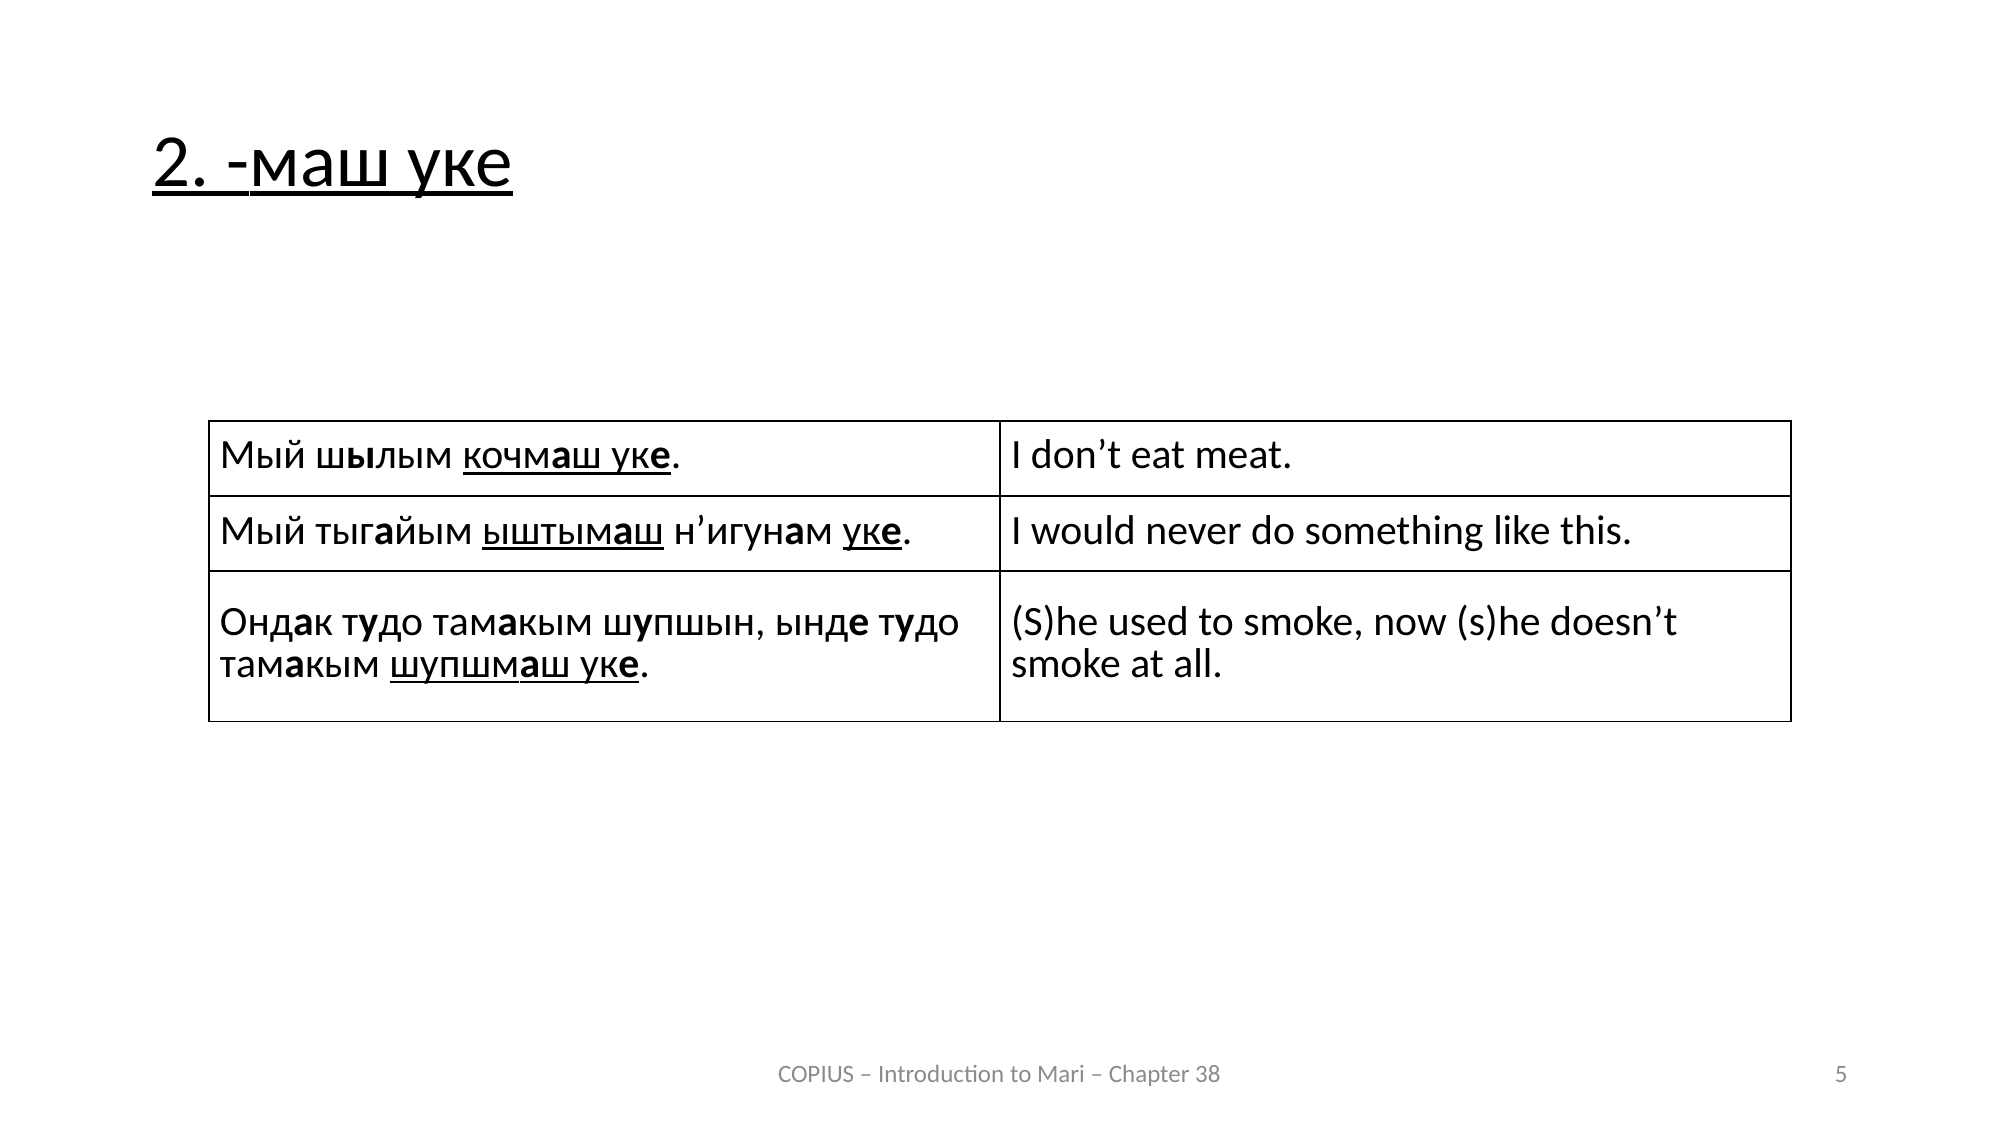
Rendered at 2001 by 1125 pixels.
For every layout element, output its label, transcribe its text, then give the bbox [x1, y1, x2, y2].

table_header Мый шылым кочмаш уке. [210, 422, 999, 495]
footer COPIUS – Introduction to Mari – Chapter 38 [662, 1042, 1338, 1103]
table_cell Ондак тудо тамакым шупшын, ынде тудо тамакым шупшмаш уке. [210, 572, 999, 721]
table_cell Мый тыгайым ыштымаш н’игунам уке. [210, 497, 999, 570]
table_header I don’t eat meat. [1001, 422, 1790, 495]
table_cell I would never do something like this. [1001, 497, 1790, 570]
slide_number 5 [1412, 1042, 1863, 1103]
list 2. -маш уке [137, 113, 1863, 239]
table_cell (S)he used to smoke, now (s)he doesn’t smoke at all. [1001, 572, 1790, 721]
